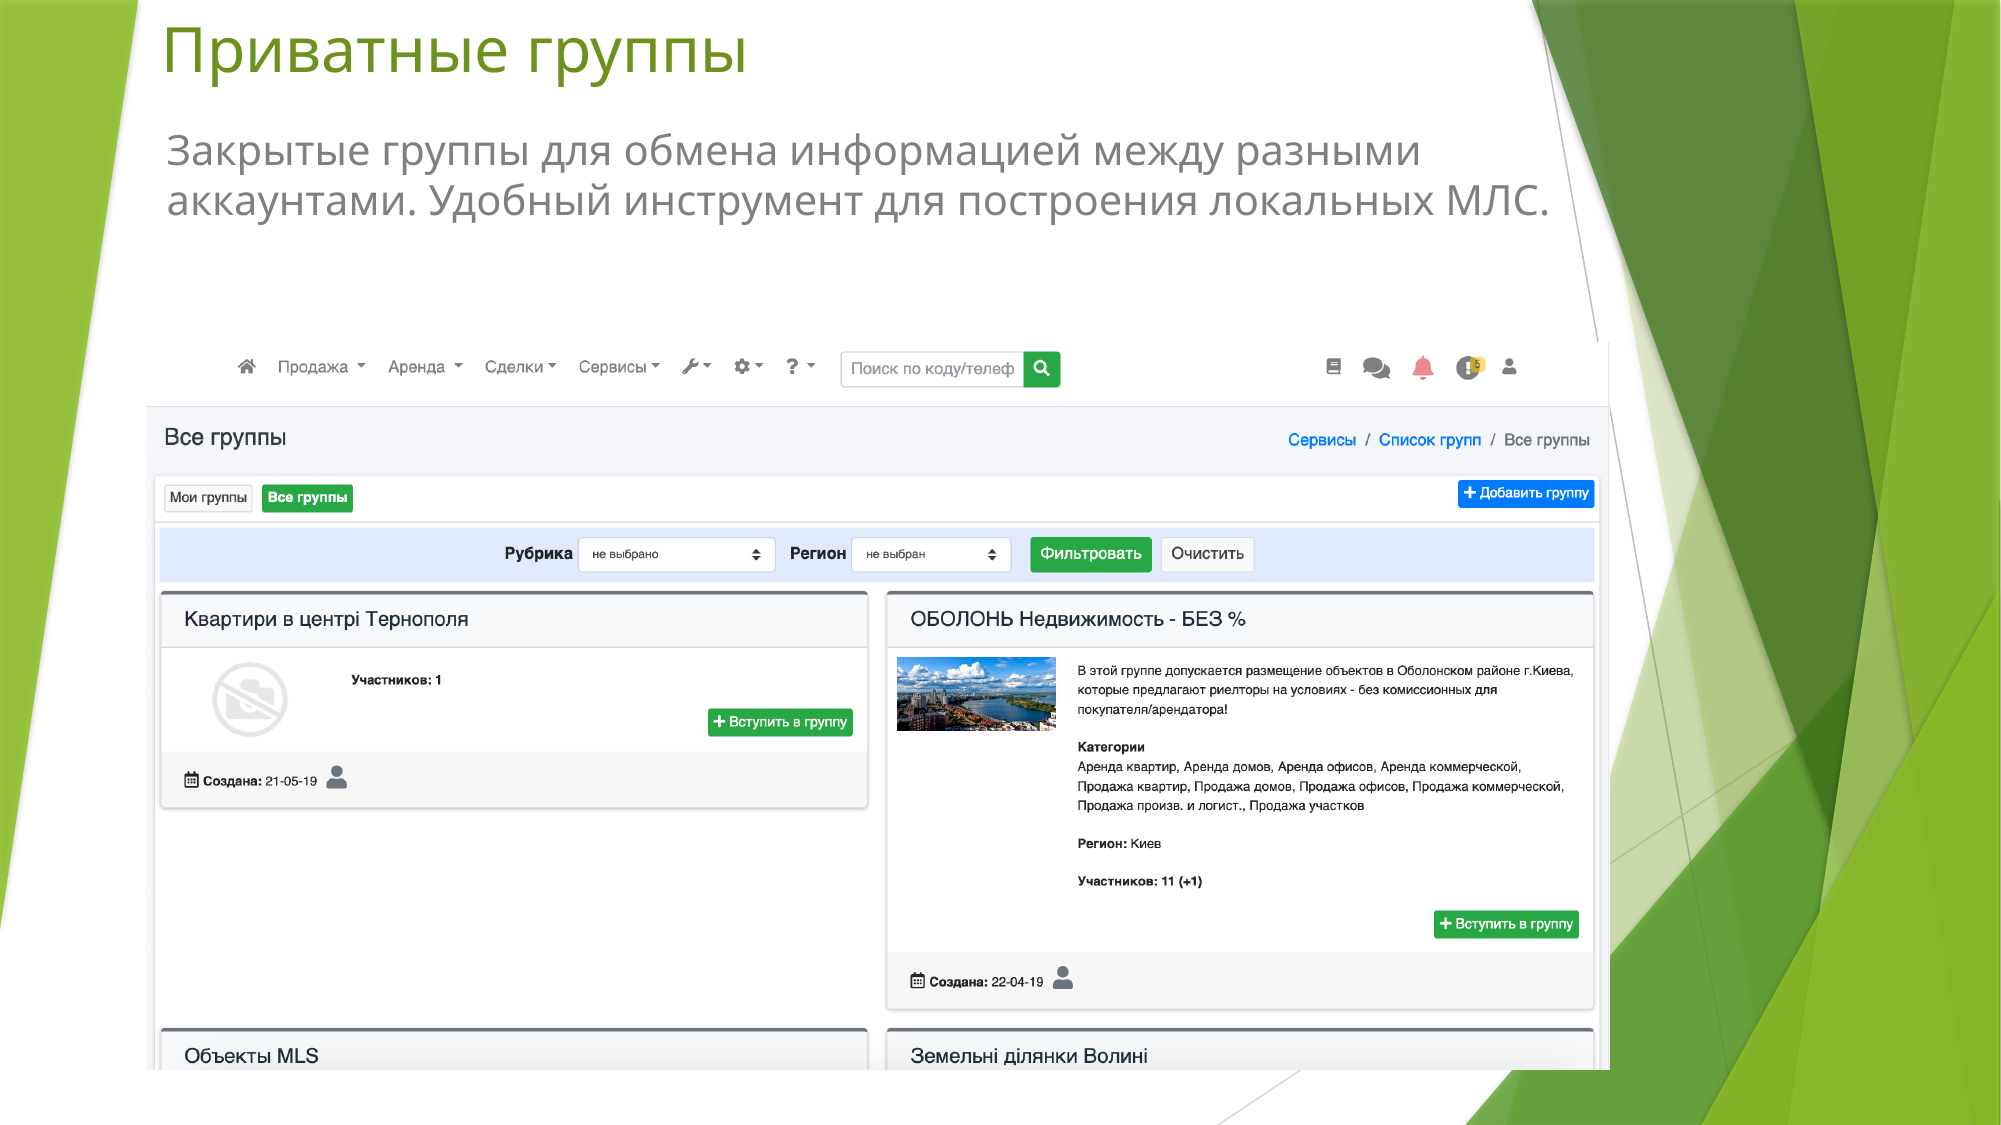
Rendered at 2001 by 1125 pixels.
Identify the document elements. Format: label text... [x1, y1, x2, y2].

title Приватные группы [146, 13, 1421, 93]
subtitle Закрытые группы для обмена информацией между разными аккаунтами. Удобный инструмент для построения локальных МЛС. [151, 116, 1568, 270]
picture [145, 341, 1610, 1070]
